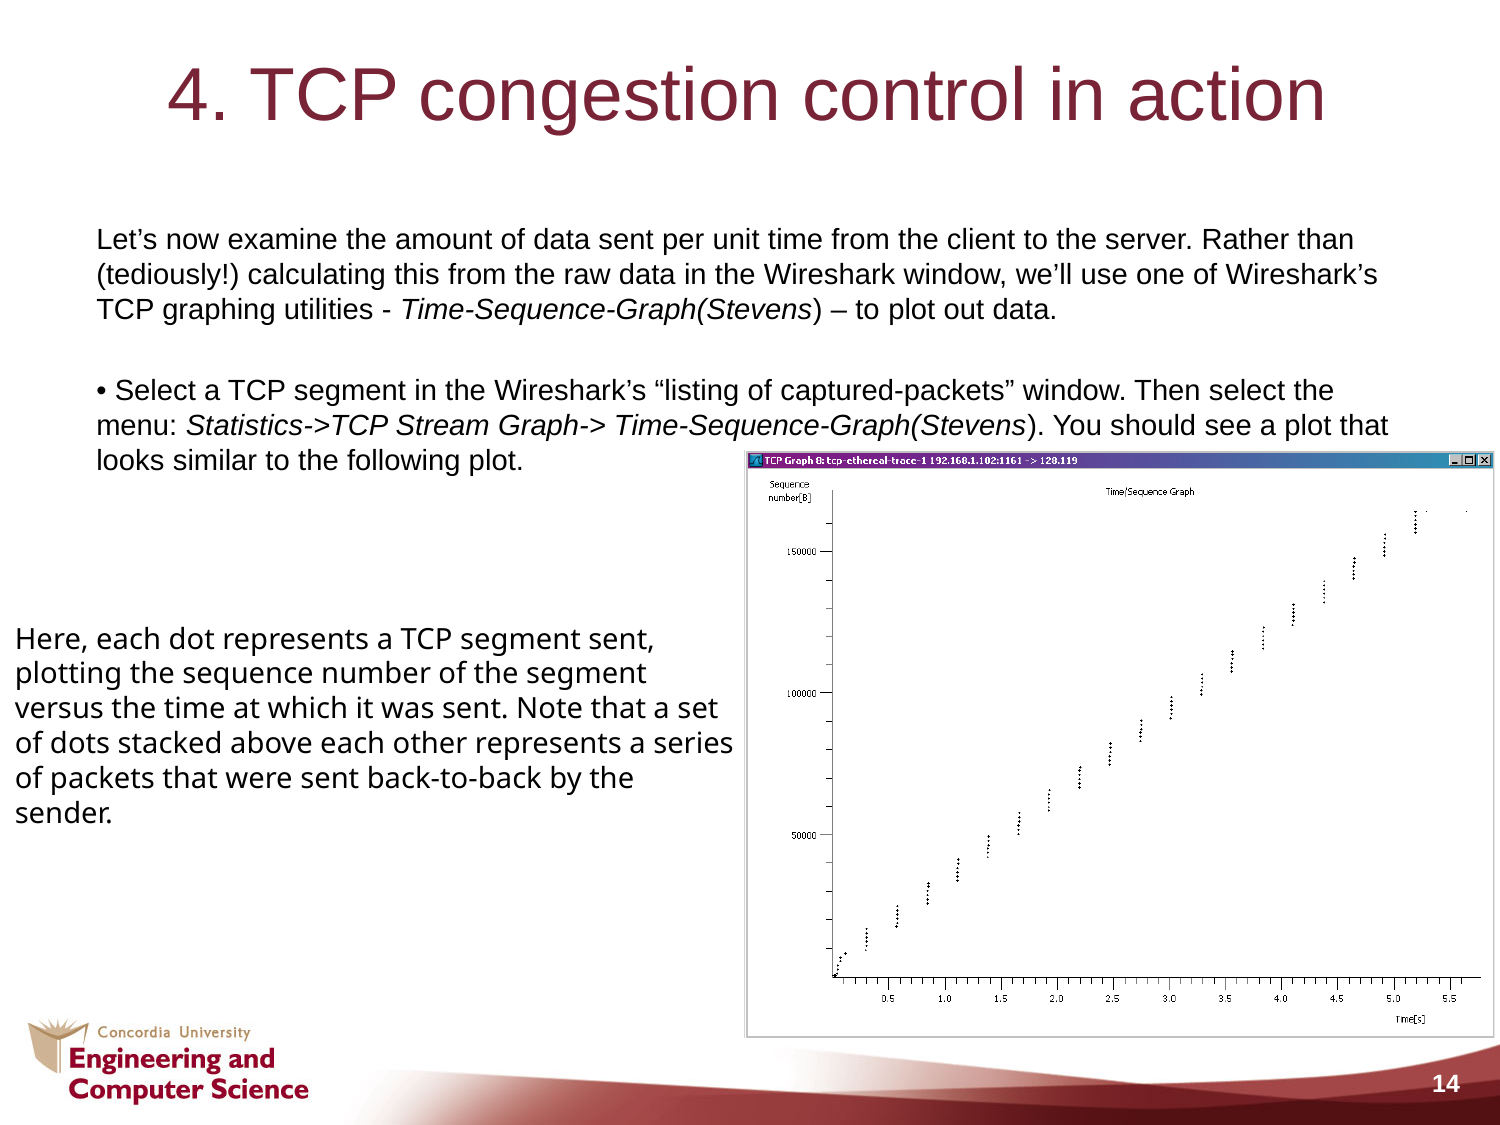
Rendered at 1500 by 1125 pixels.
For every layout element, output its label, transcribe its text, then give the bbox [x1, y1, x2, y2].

text_box Here, each dot represents a TCP segment sent, plotting the sequence number of the segment versus the time at which it was sent. Note that a set of dots stacked above each other represents a series of packets that were sent back-to-back by the sender. [0, 612, 738, 837]
slide_number 14 [1387, 1052, 1475, 1113]
list Let’s now examine the amount of data sent per unit time from the client to the server. Rather than (tediously!) calculating this from the raw data in the Wireshark window, we’ll use one of Wireshark’s TCP graphing utilities - Time-Sequence-Graph(Stevens) – to plot out data. • Select a TCP segment in the Wireshark’s “listing of captured-packets” window. Then select the menu: Statistics->TCP Stream Graph-> Time-Sequence-Graph(Stevens). You should see a plot that looks similar to the following plot. [81, 212, 1438, 612]
picture [0, 0, 1500, 1125]
title 4. TCP congestion control in action [110, 37, 1386, 212]
